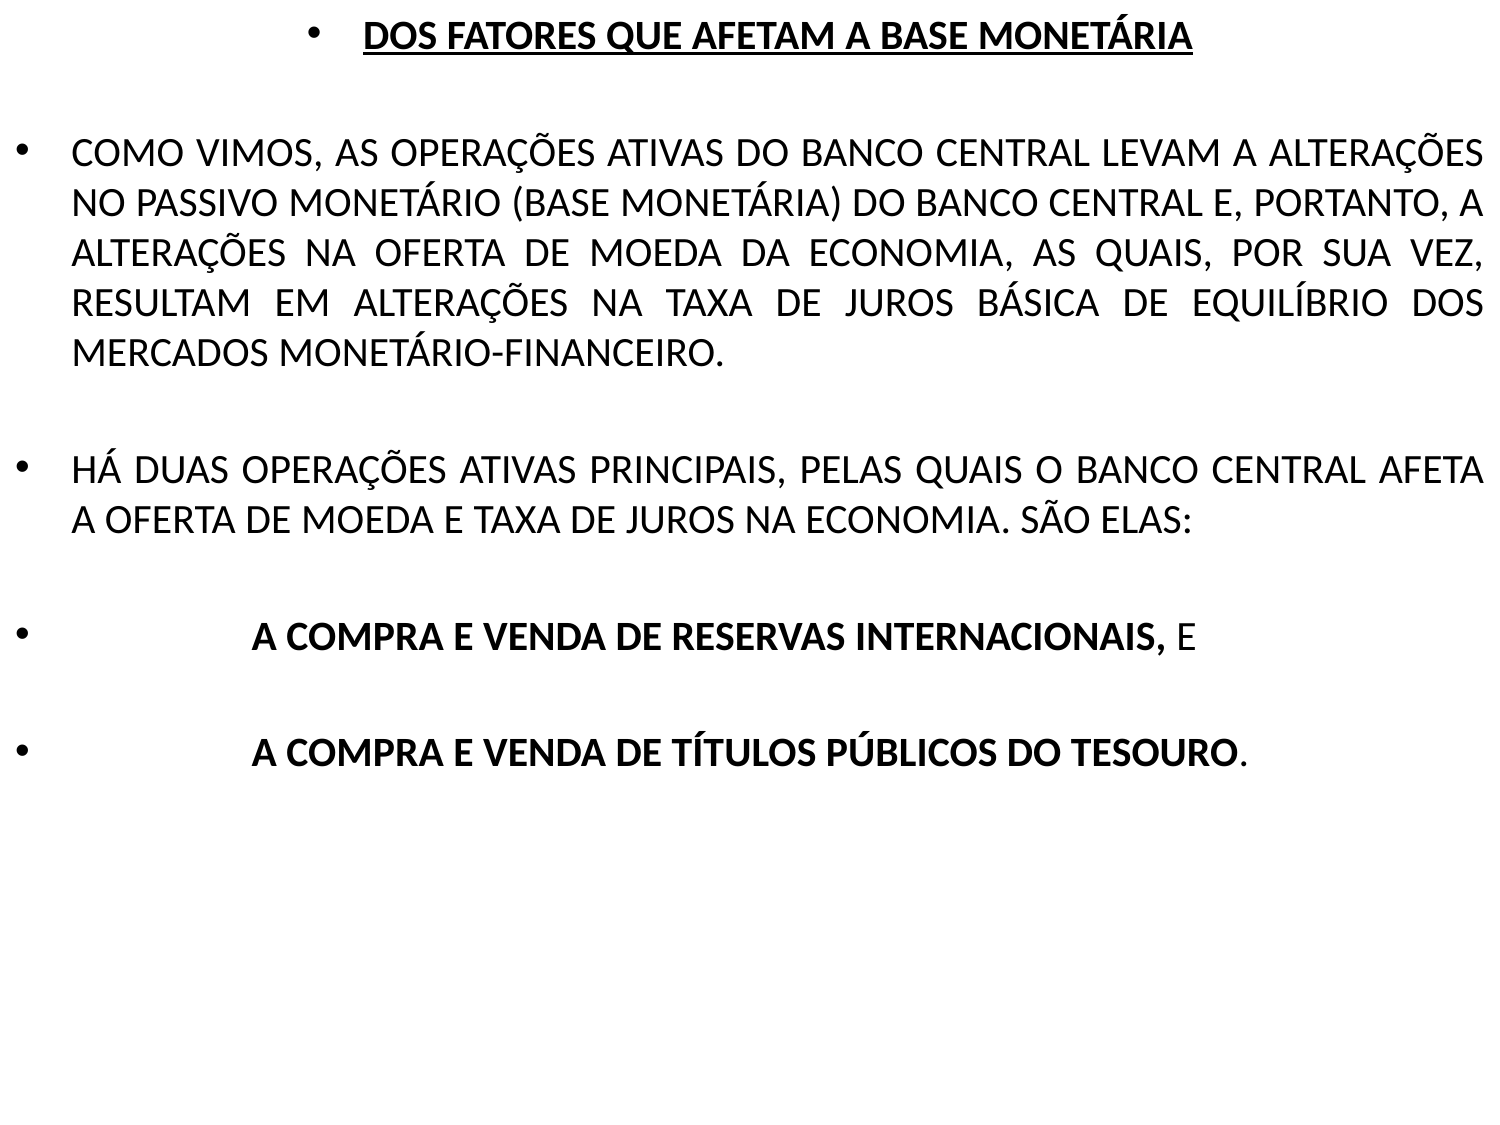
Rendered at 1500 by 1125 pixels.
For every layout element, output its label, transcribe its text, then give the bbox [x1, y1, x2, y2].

list DOS FATORES QUE AFETAM A BASE MONETÁRIA COMO VIMOS, AS OPERAÇÕES ATIVAS DO BANCO CENTRAL LEVAM A ALTERAÇÕES NO PASSIVO MONETÁRIO (BASE MONETÁRIA) DO BANCO CENTRAL E, PORTANTO, A ALTERAÇÕES NA OFERTA DE MOEDA DA ECONOMIA, AS QUAIS, POR SUA VEZ, RESULTAM EM ALTERAÇÕES NA TAXA DE JUROS BÁSICA DE EQUILÍBRIO DOS MERCADOS MONETÁRIO-FINANCEIRO. HÁ DUAS OPERAÇÕES ATIVAS PRINCIPAIS, PELAS QUAIS O BANCO CENTRAL AFETA A OFERTA DE MOEDA E TAXA DE JUROS NA ECONOMIA. SÃO ELAS: A COMPRA E VENDA DE RESERVAS INTERNACIONAIS, E A COMPRA E VENDA DE TÍTULOS PÚBLICOS DO TESOURO. [0, 0, 1500, 1125]
